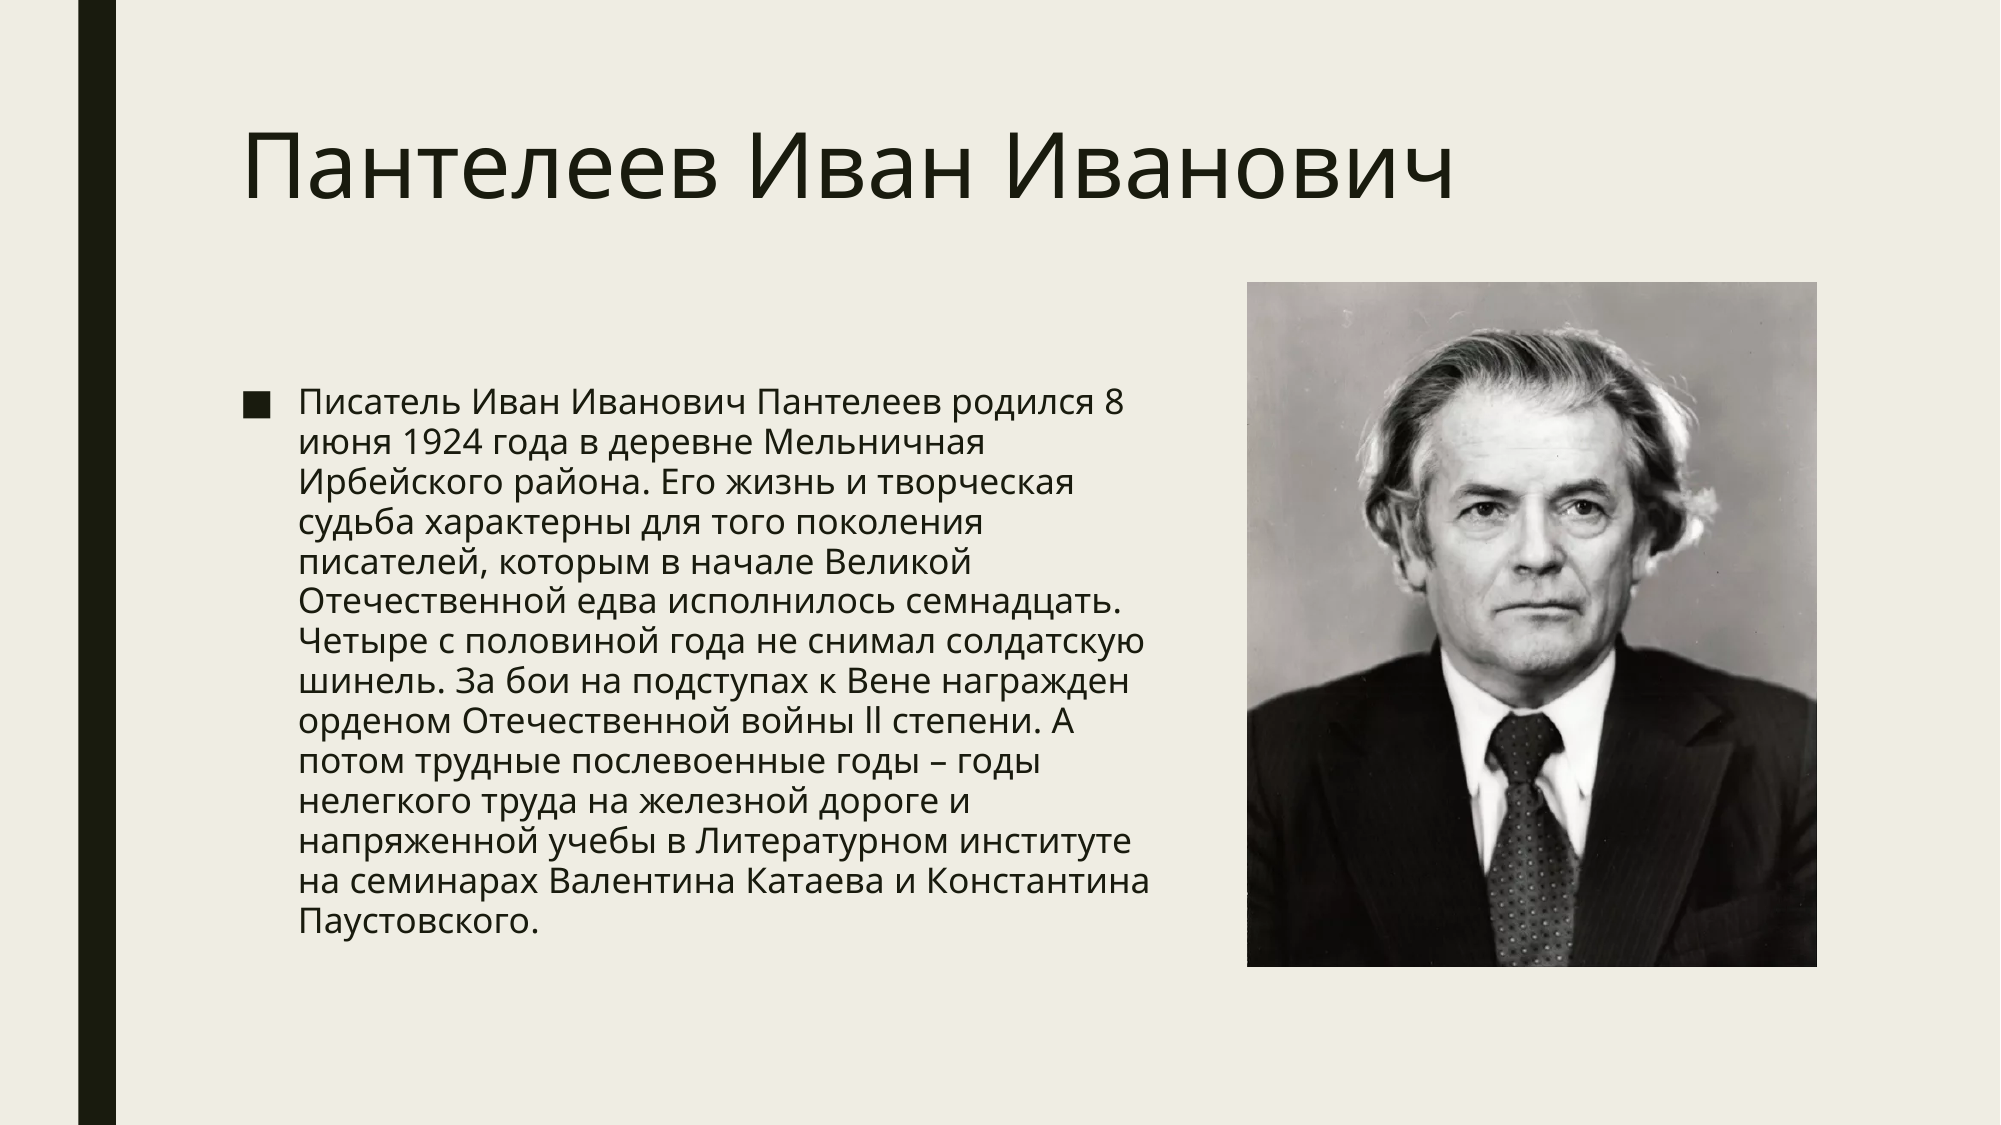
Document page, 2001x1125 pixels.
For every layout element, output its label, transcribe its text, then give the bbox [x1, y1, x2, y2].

picture [1246, 282, 1817, 967]
list Писатель Иван Иванович Пантелеев родился 8 июня 1924 года в деревне Мельничная Ирбейского района. Его жизнь и творческая судьба характерны для того поколения писателей, которым в начале Великой Отечественной едва исполнилось семнадцать. Четыре с половиной года не снимал солдатскую шинель. За бои на подступах к Вене награжден орденом Отечественной войны ll степени. А потом трудные послевоенные годы – годы нелегкого труда на железной дороге и напряженной учебы в Литературном институте на семинарах Валентина Катаева и Константина Паустовского. [225, 375, 1187, 957]
title Пантелеев Иван Иванович [225, 112, 1800, 357]
